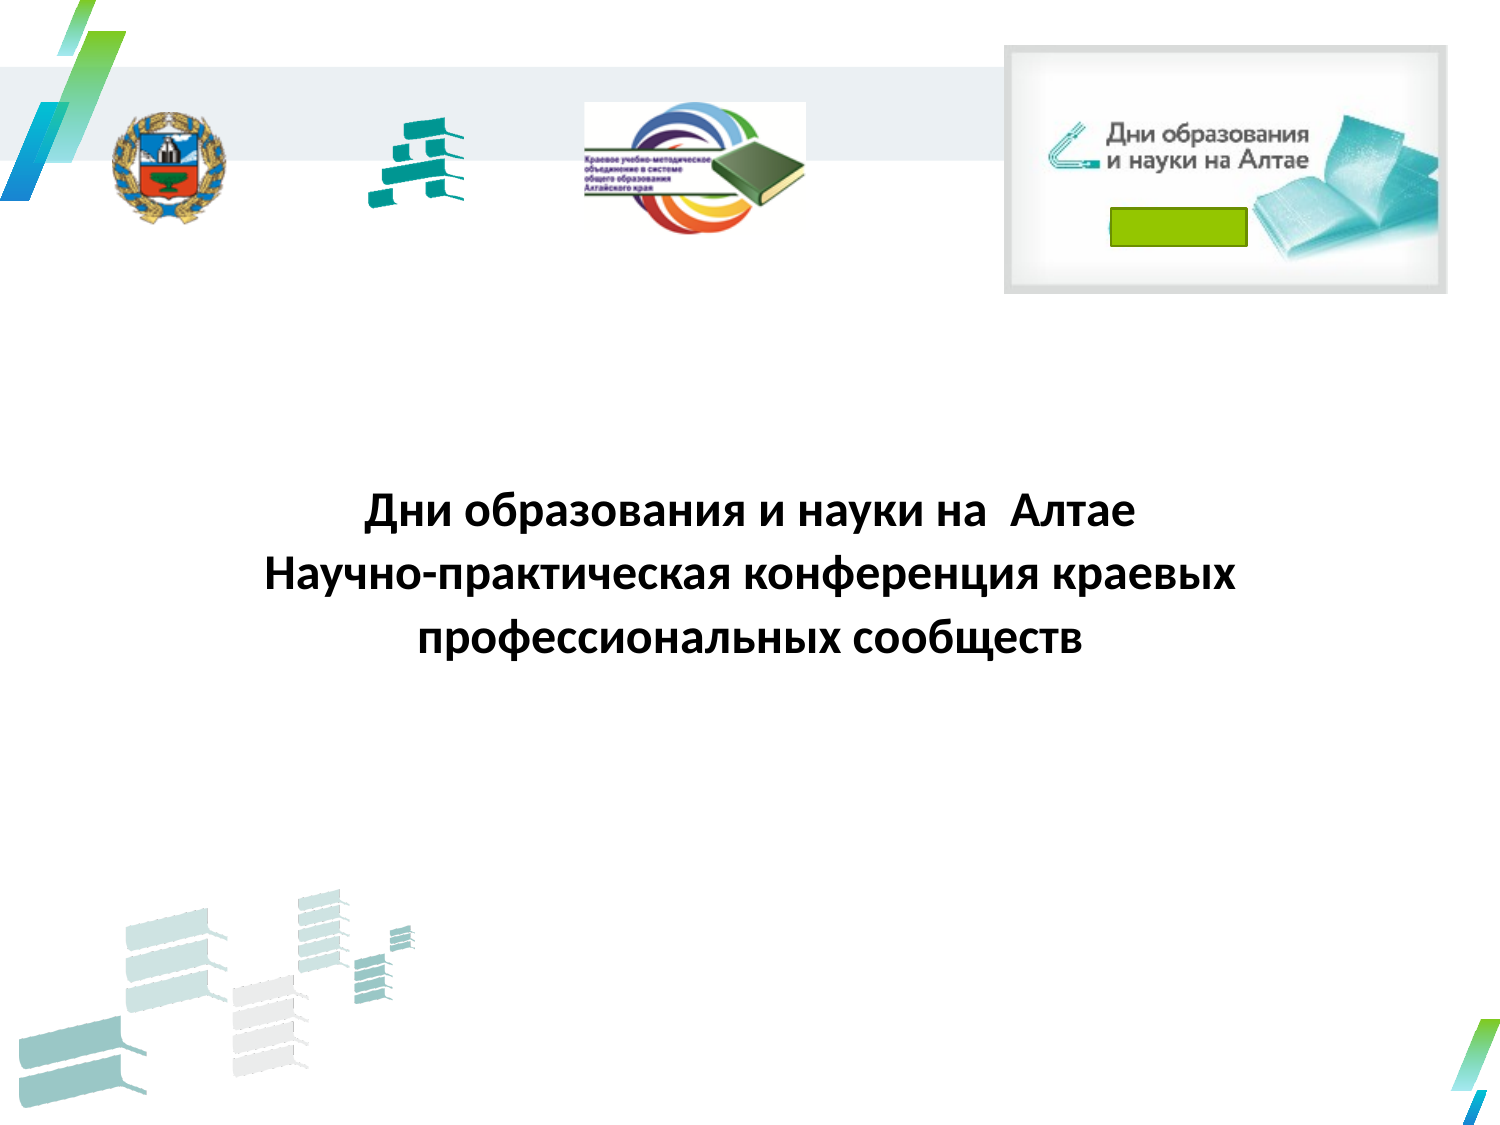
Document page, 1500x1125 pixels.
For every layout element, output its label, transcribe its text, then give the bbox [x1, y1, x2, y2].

title Дни образования и науки на Алтае Научно-практическая конференция краевых профессиональных сообществ [172, 470, 1328, 724]
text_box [1004, 44, 1448, 294]
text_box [1450, 1019, 1500, 1125]
picture [18, 888, 415, 1108]
picture [583, 102, 806, 236]
picture [111, 112, 228, 227]
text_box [0, 0, 1357, 202]
picture [360, 102, 481, 234]
